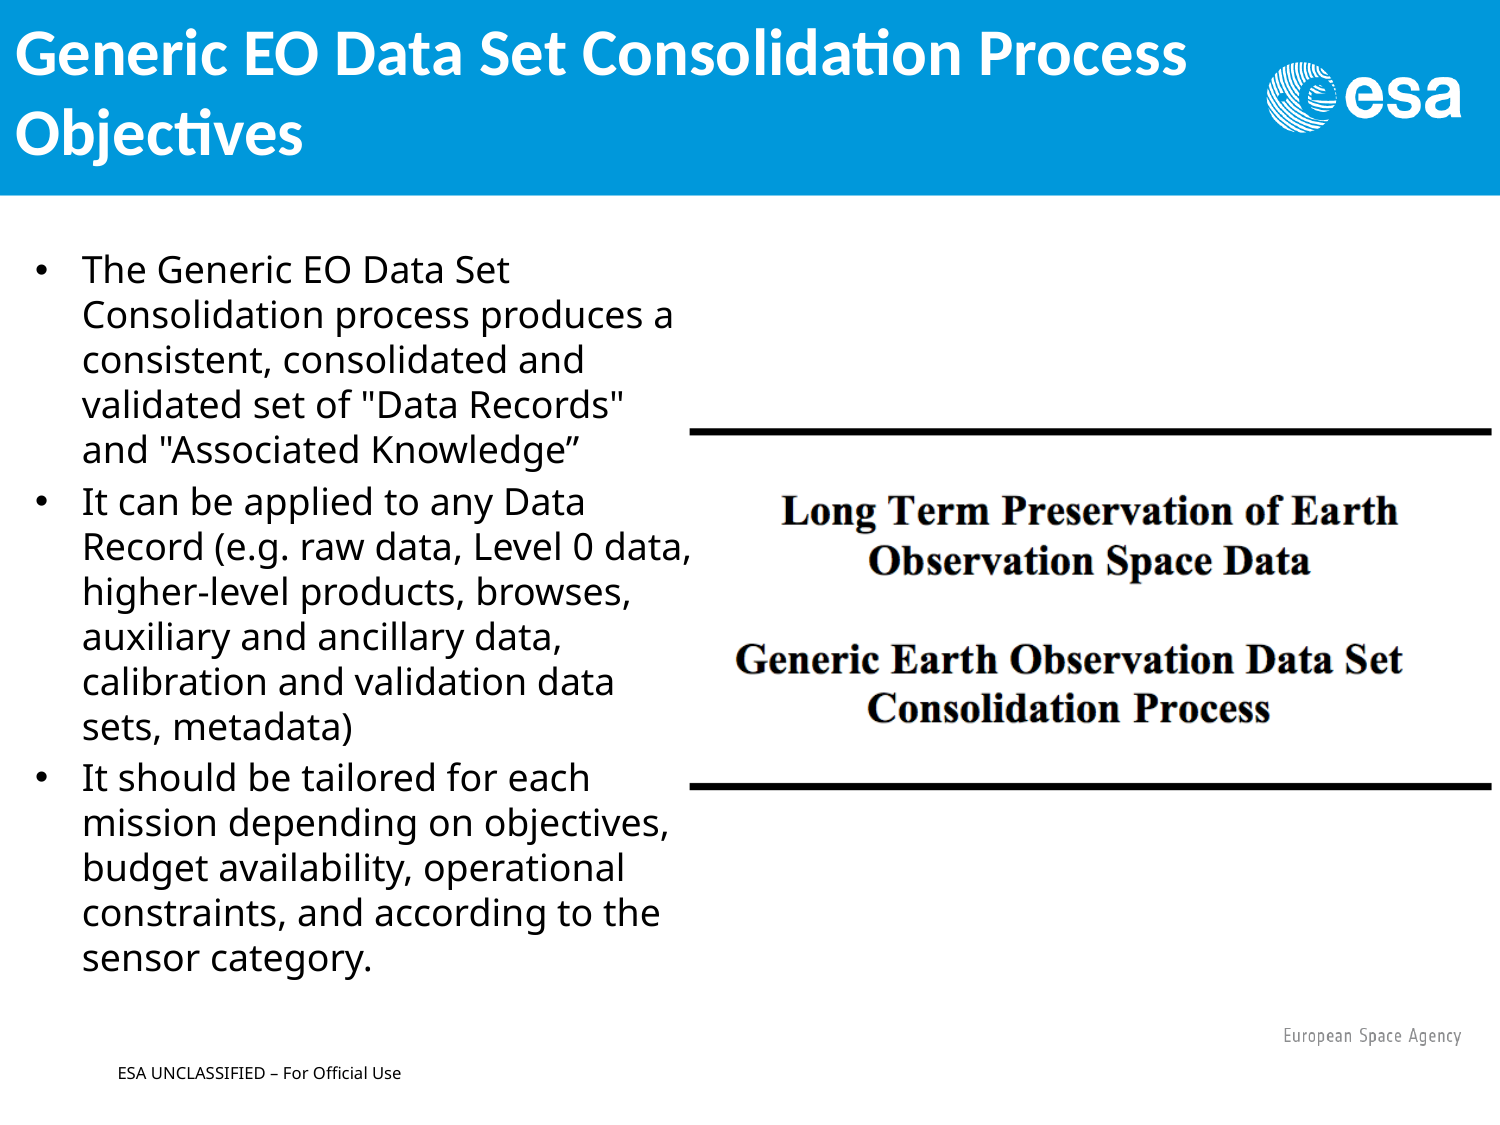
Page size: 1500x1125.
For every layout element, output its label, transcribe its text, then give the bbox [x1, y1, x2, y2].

picture [1414, 96, 1420, 115]
footer ESA UNCLASSIFIED – For Official Use [117, 1050, 1189, 1090]
text_box The Generic EO Data Set Consolidation process produces a consistent, consolidated and validated set of "Data Records" and "Associated Knowledge” It can be applied to any Data Record (e.g. raw data, Level 0 data, higher-level products, browses, auxiliary and ancillary data, calibration and validation data sets, metadata) It should be tailored for each mission depending on objectives, budget availability, operational constraints, and according to the sensor category. [20, 239, 710, 987]
picture [1426, 78, 1460, 118]
picture [1264, 1020, 1500, 1059]
title Generic EO Data Set Consolidation Process Objectives [0, 0, 1414, 190]
picture [685, 420, 1500, 796]
picture [1414, 81, 1419, 90]
